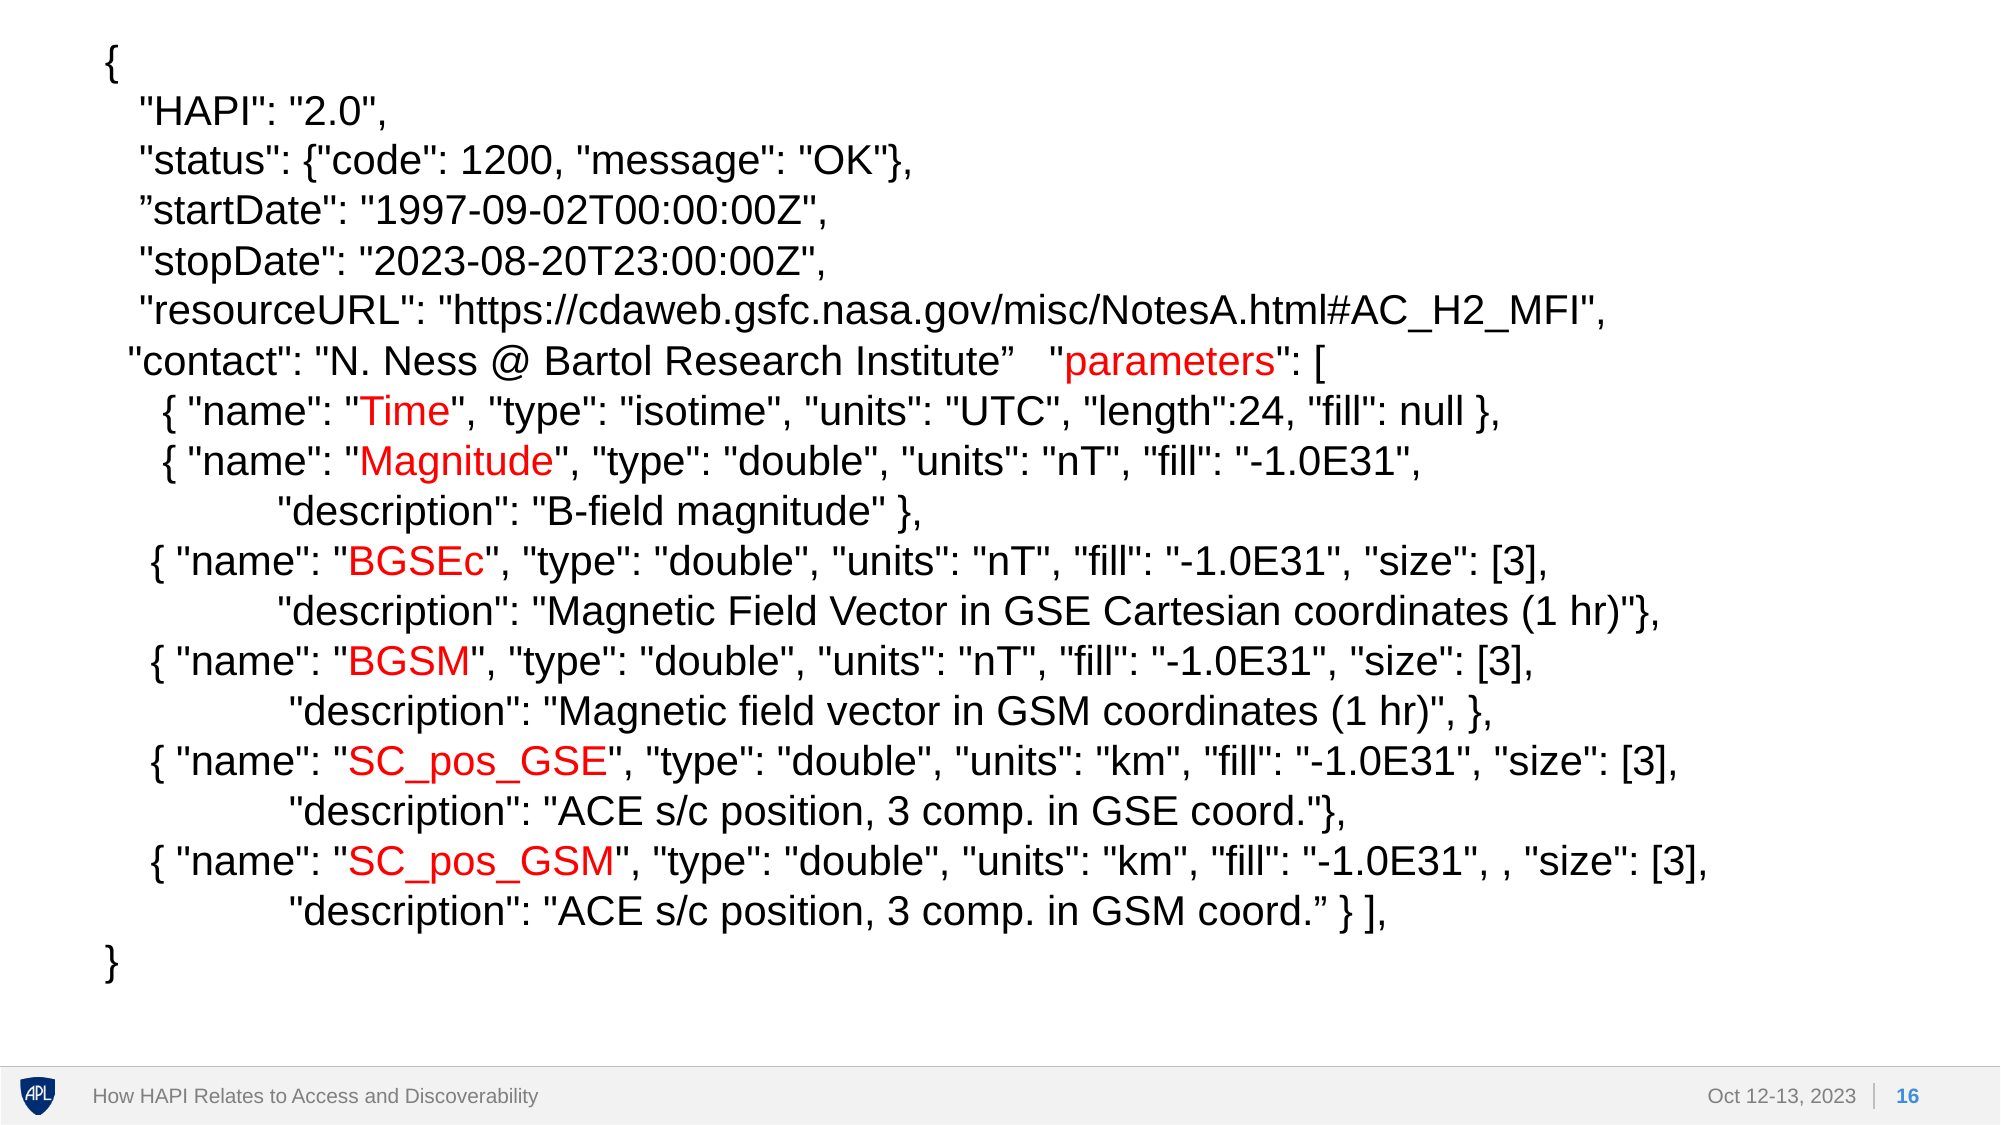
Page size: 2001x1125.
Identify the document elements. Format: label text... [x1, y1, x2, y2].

slide_number 16 [1876, 1066, 1940, 1125]
text_box { "HAPI": "2.0", "status": {"code": 1200, "message": "OK"}, ”startDate": "1997-09-02T00:00:00Z", "stopDate": "2023-08-20T23:00:00Z", "resourceURL": "https://cdaweb.gsfc.nasa.gov/misc/NotesA.html#AC_H2_MFI", "contact": "N. Ness @ Bartol Research Institute” "parameters": [ { "name": "Time", "type": "isotime", "units": "UTC", "length":24, "fill": null }, { "name": "Magnitude", "type": "double", "units": "nT", "fill": "-1.0E31", "description": "B-field magnitude" }, { "name": "BGSEc", "type": "double", "units": "nT", "fill": "-1.0E31", "size": [3], "description": "Magnetic Field Vector in GSE Cartesian coordinates (1 hr)"}, { "name": "BGSM", "type": "double", "units": "nT", "fill": "-1.0E31", "size": [3], "description": "Magnetic field vector in GSM coordinates (1 hr)", }, { "name": "SC_pos_GSE", "type": "double", "units": "km", "fill": "-1.0E31", "size": [3], "description": "ACE s/c position, 3 comp. in GSE coord."}, { "name": "SC_pos_GSM", "type": "double", "units": "km", "fill": "-1.0E31", , "size": [3], "description": "ACE s/c position, 3 comp. in GSM coord.” } ], } [89, 25, 1735, 992]
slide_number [1390, 1066, 1872, 1125]
footer How HAPI Relates to Access and Discoverability [77, 1066, 603, 1125]
